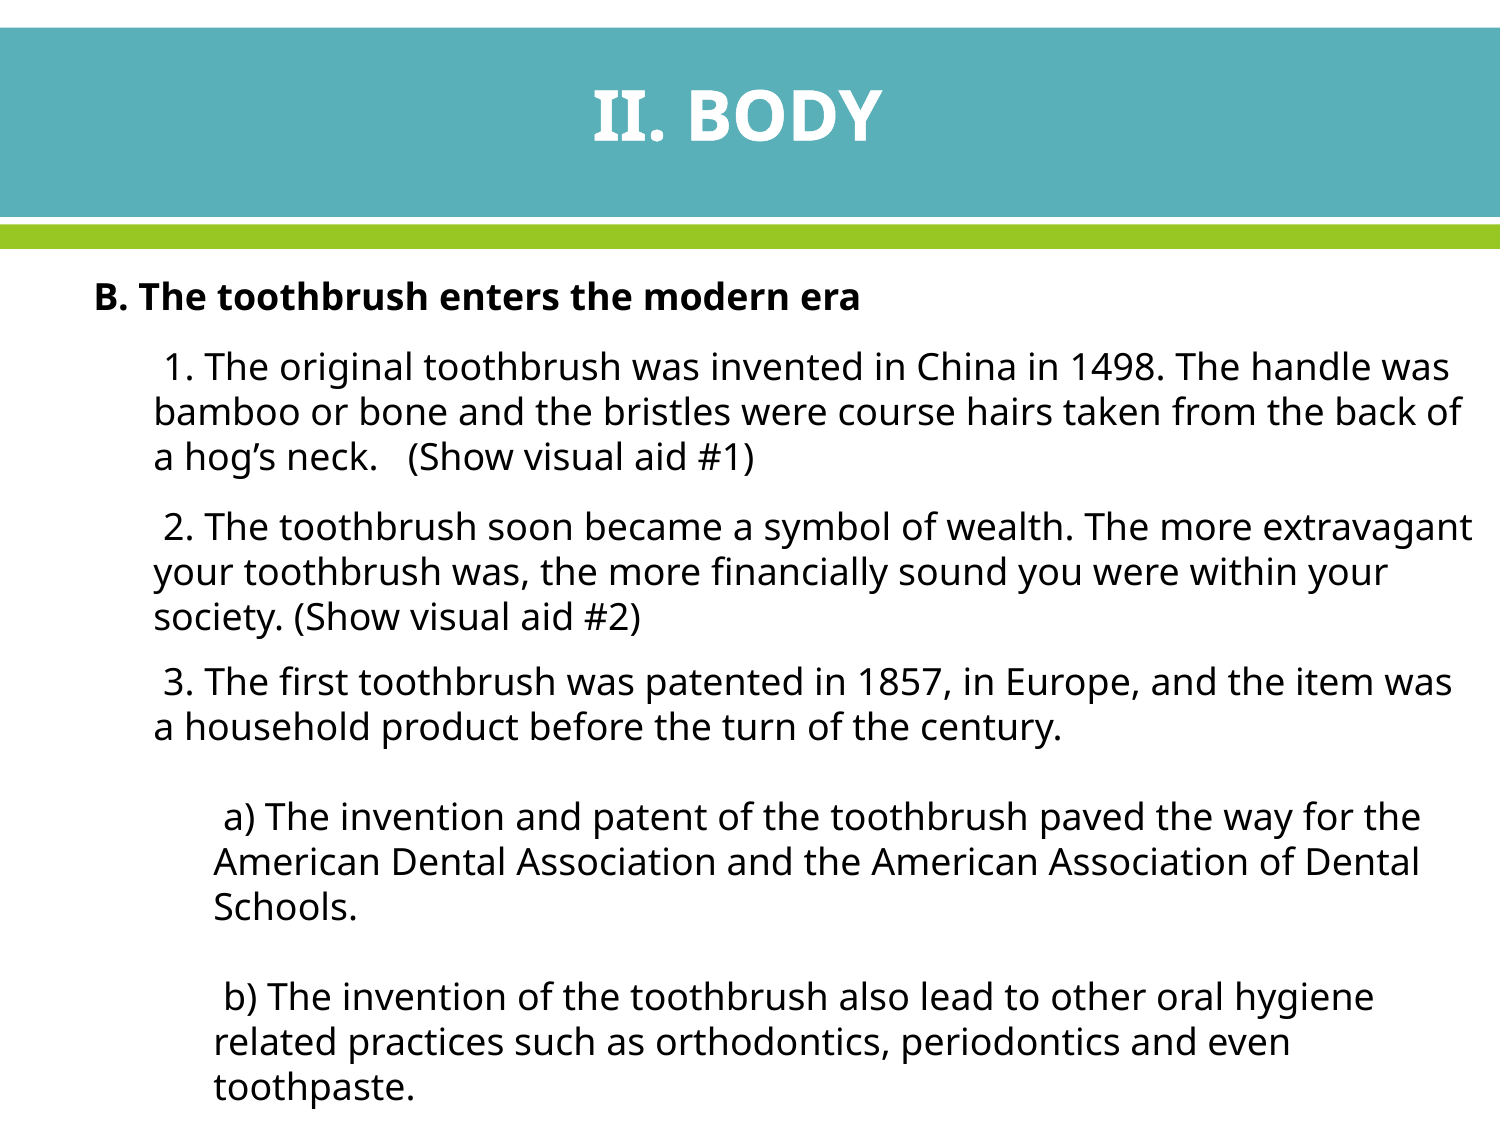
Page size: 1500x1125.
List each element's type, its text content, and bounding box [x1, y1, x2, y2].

title II. BODY [137, 62, 1338, 163]
text_box B. The toothbrush enters the modern era 1. The original toothbrush was invented in China in 1498. The handle was bamboo or bone and the bristles were course hairs taken from the back of a hog’s neck. (Show visual aid #1) 2. The toothbrush soon became a symbol of wealth. The more extravagant your toothbrush was, the more financially sound you were within your society. (Show visual aid #2) 3. The first toothbrush was patented in 1857, in Europe, and the item was a household product before the turn of the century. a) The invention and patent of the toothbrush paved the way for the American Dental Association and the American Association of Dental Schools. b) The invention of the toothbrush also lead to other oral hygiene related practices such as orthodontics, periodontics and even toothpaste. [78, 265, 1492, 1116]
